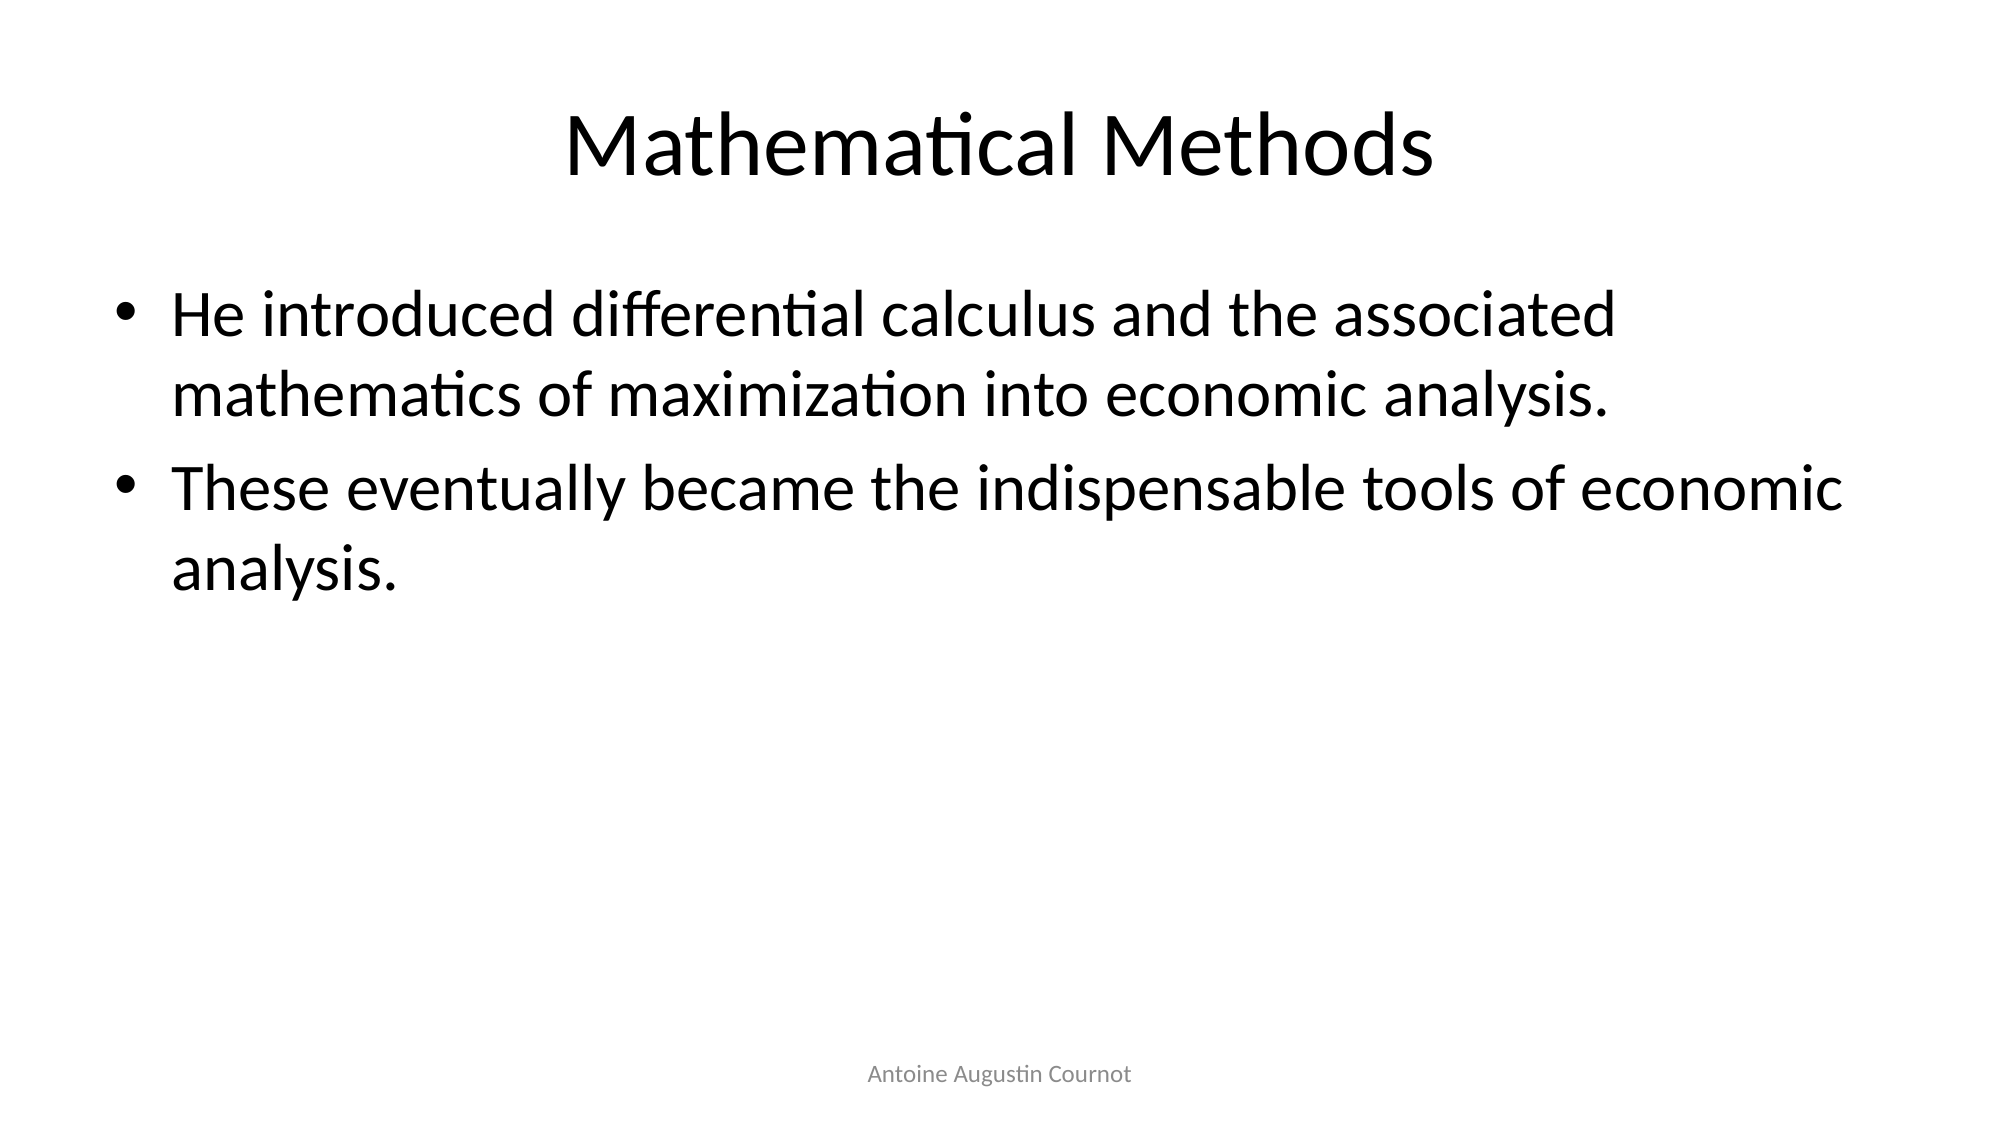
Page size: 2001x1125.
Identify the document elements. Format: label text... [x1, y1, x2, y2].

title Mathematical Methods [99, 45, 1900, 233]
footer Antoine Augustin Cournot [683, 1042, 1317, 1103]
list He introduced differential calculus and the associated mathematics of maximization into economic analysis. These eventually became the indispensable tools of economic analysis. [99, 262, 1900, 1005]
